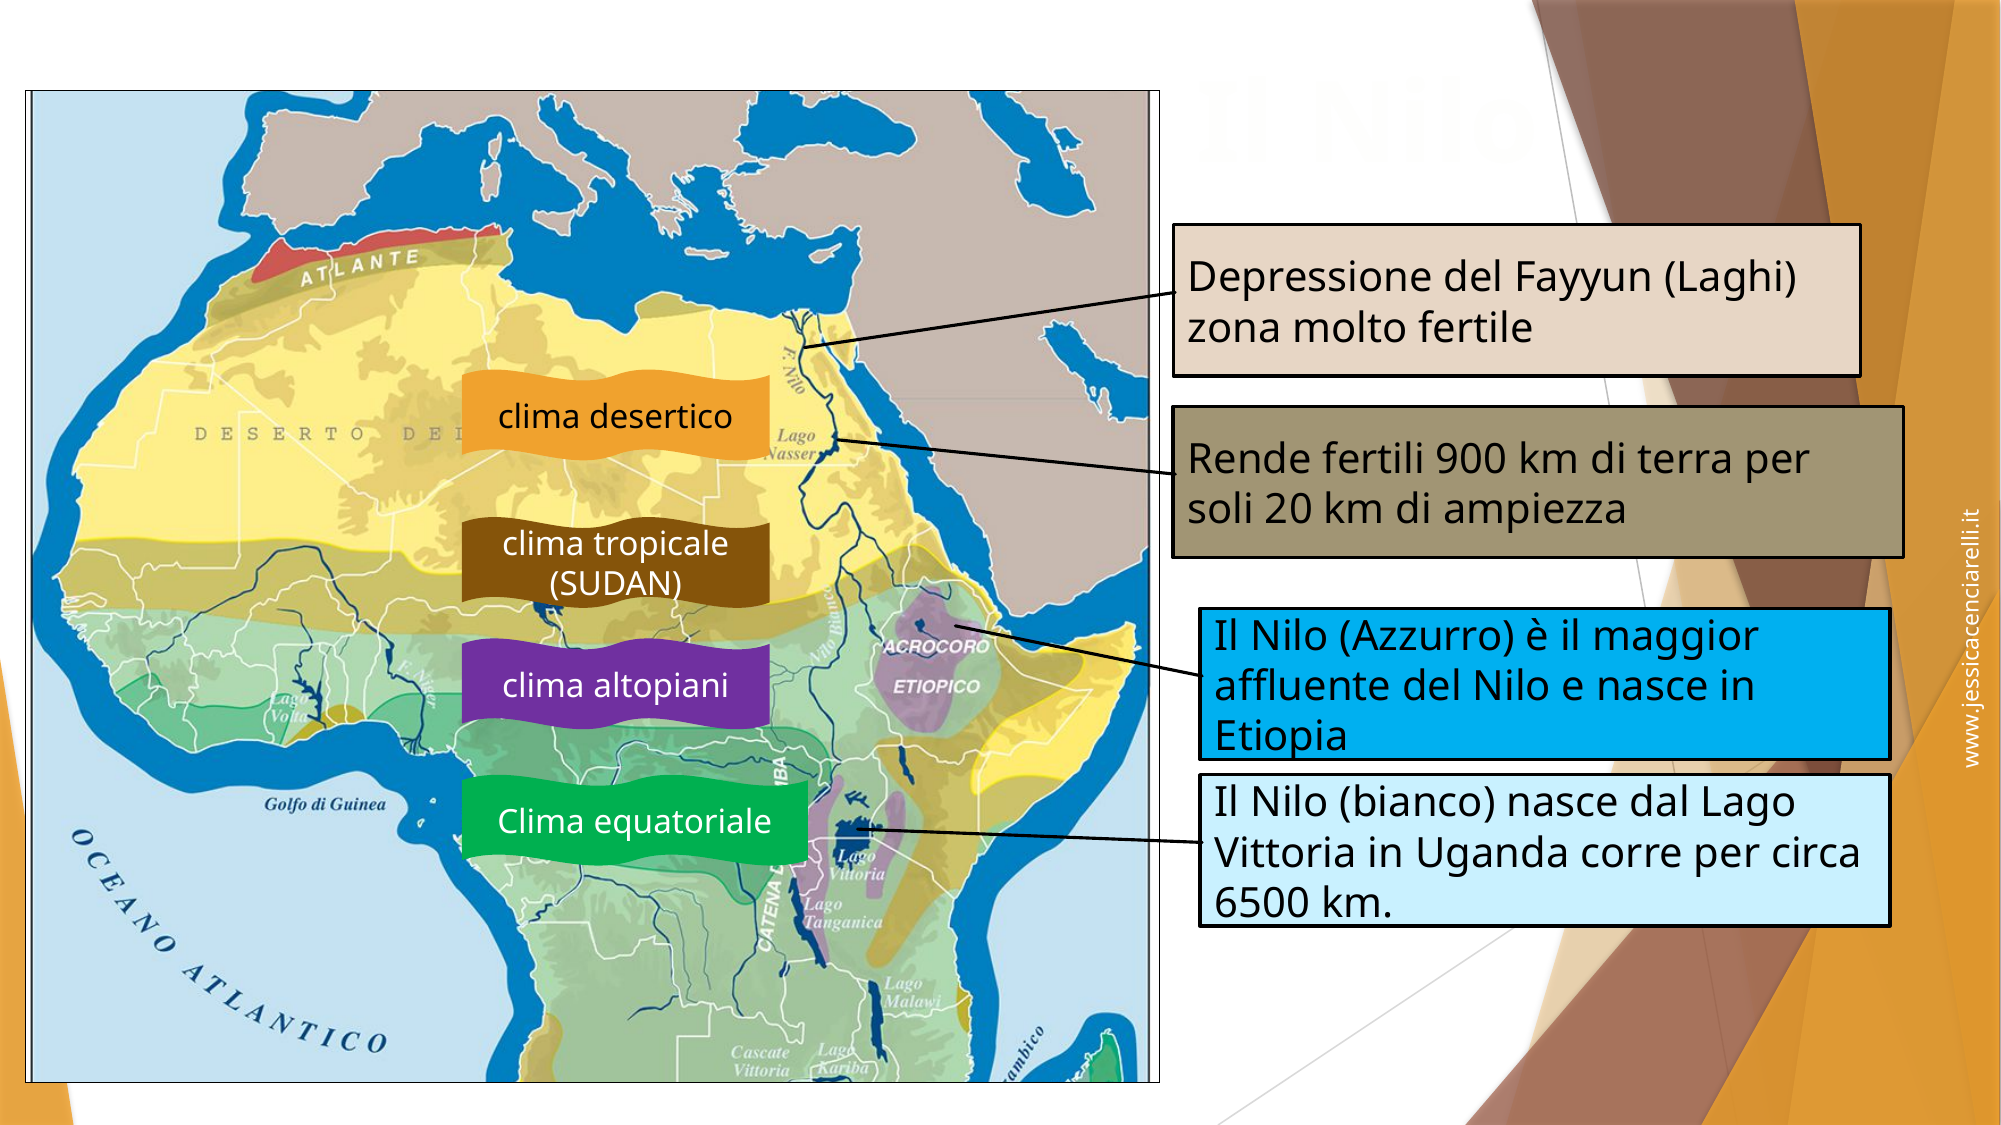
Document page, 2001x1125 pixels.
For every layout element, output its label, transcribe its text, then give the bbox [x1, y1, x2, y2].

picture [25, 89, 1161, 1084]
text_box Il Nilo (Azzurro) è il maggior affluente del Nilo e nasce in Etiopia [1166, 607, 1892, 761]
text_box Il Nilo [1181, 42, 1555, 193]
text_box Il Nilo (bianco) nasce dal Lago Vittoria in Uganda corre per circa 6500 km. [1166, 773, 1892, 928]
text_box Rende fertili 900 km di terra per soli 20 km di ampiezza [1166, 405, 1905, 559]
text_box Depressione del Fayyun (Laghi) zona molto fertile [1166, 223, 1862, 378]
